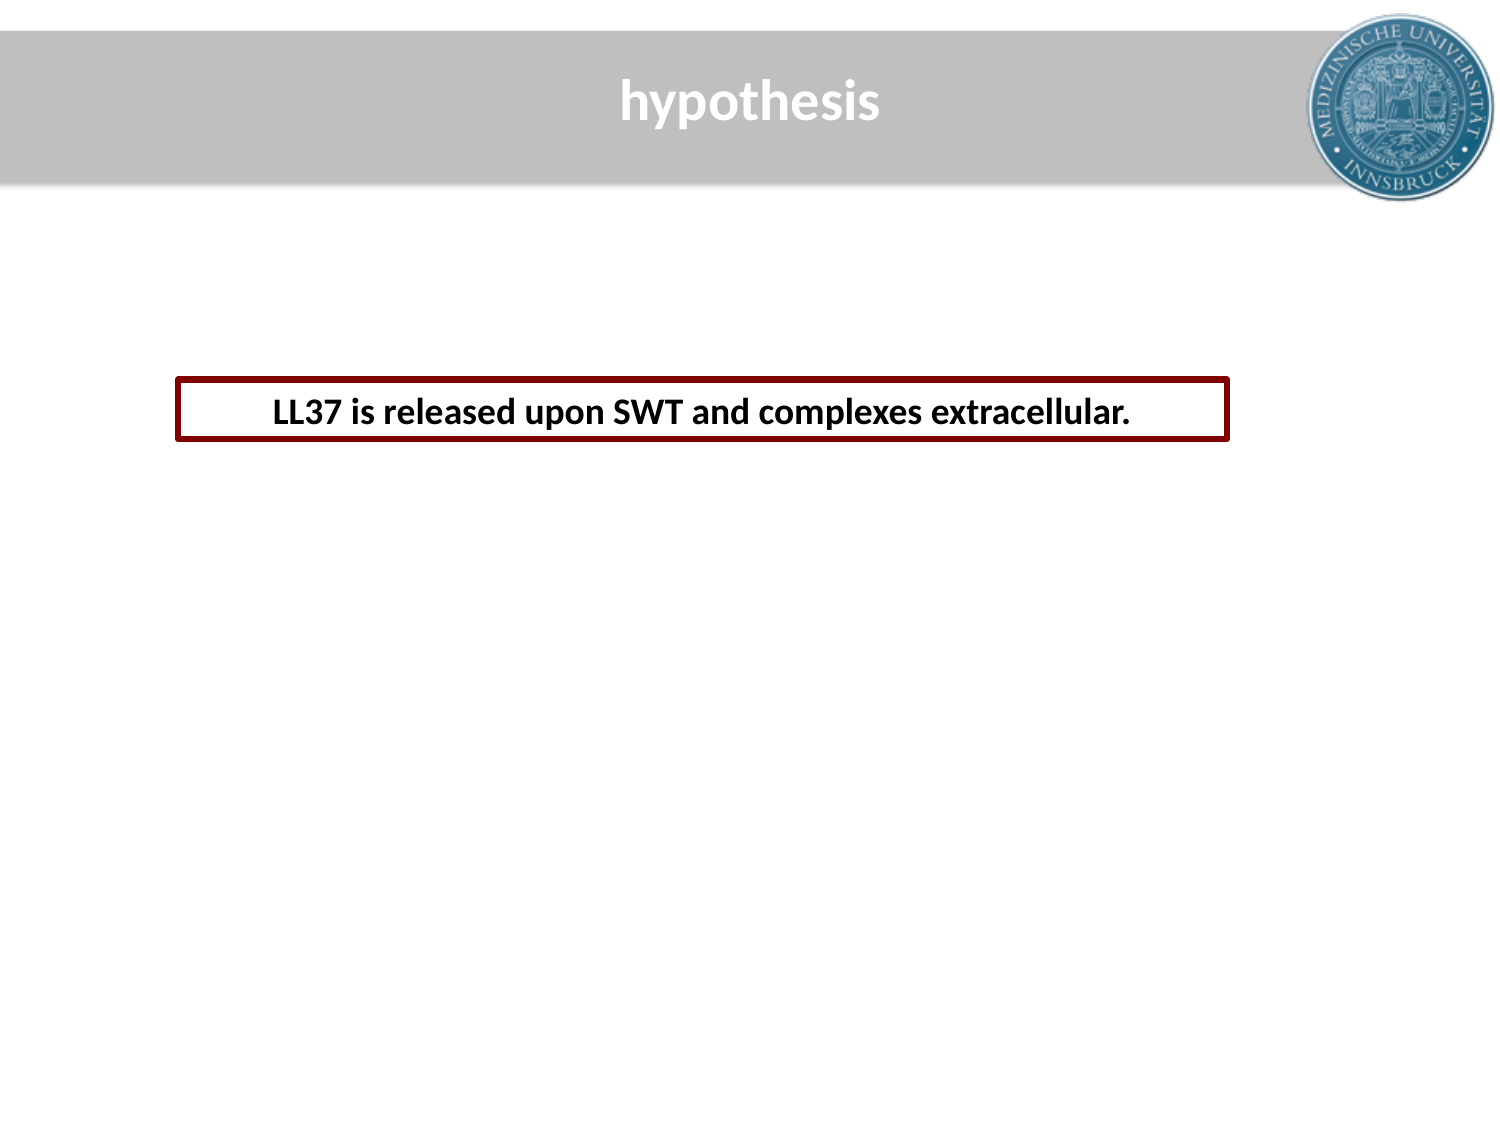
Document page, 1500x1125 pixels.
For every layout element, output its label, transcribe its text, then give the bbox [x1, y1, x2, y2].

text_box hypothesis [53, 62, 1447, 131]
picture [1302, 9, 1499, 206]
text_box LL37 is released upon SWT and complexes extracellular. [178, 379, 1227, 440]
